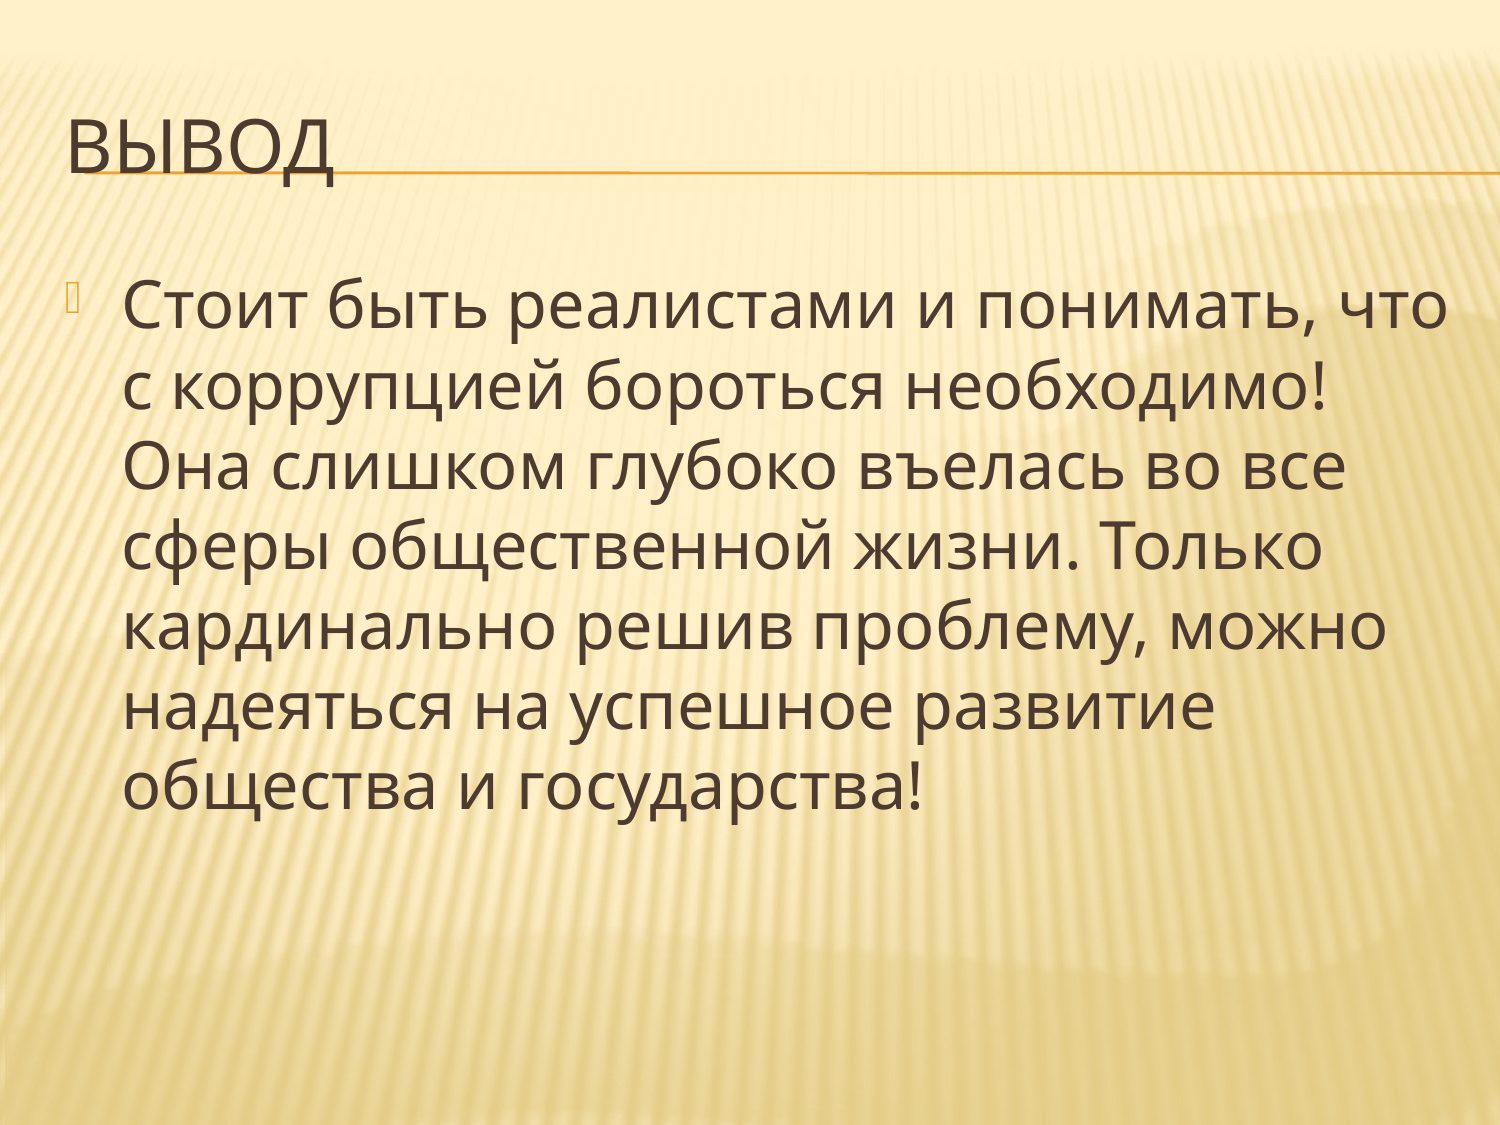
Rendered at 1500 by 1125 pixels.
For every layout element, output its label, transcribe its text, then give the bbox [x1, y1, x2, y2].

list Стоит быть реалистами и понимать, что с коррупцией бороться необходимо! Она слишком глубоко въелась во все сферы общественной жизни. Только кардинально решив проблему, можно надеяться на успешное развитие общества и государства! [50, 254, 1475, 998]
title Вывод [50, 75, 1475, 213]
